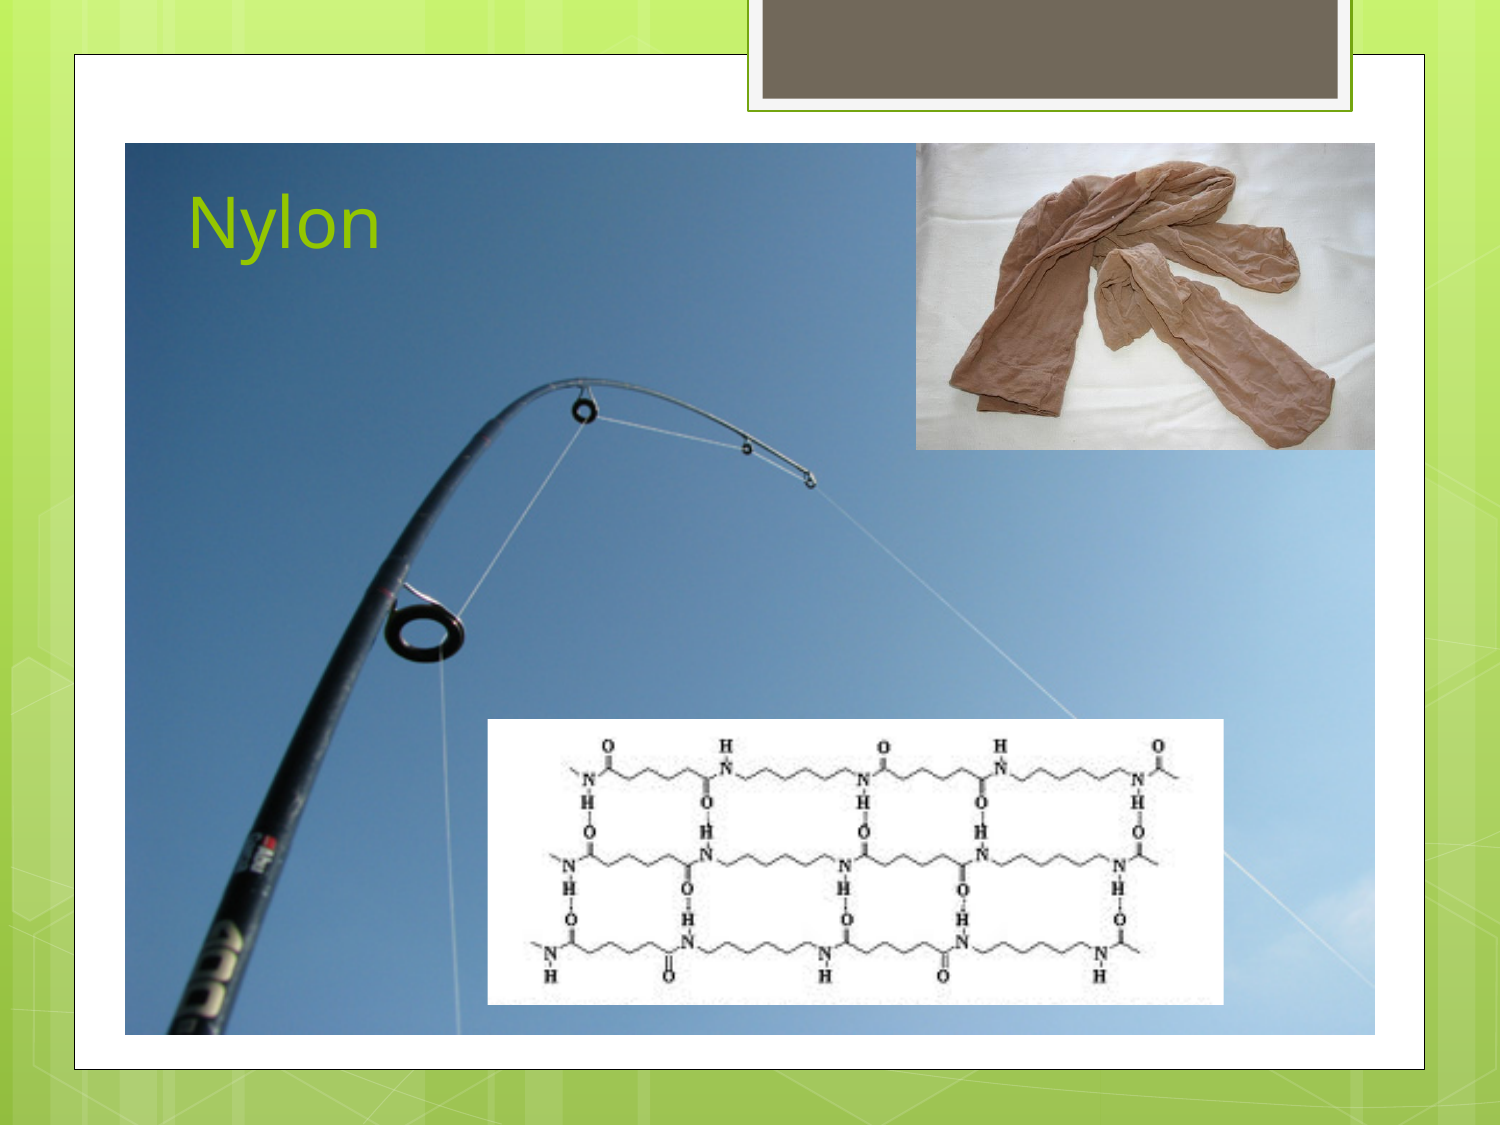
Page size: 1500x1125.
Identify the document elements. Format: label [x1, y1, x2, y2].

picture [124, 143, 1376, 1035]
